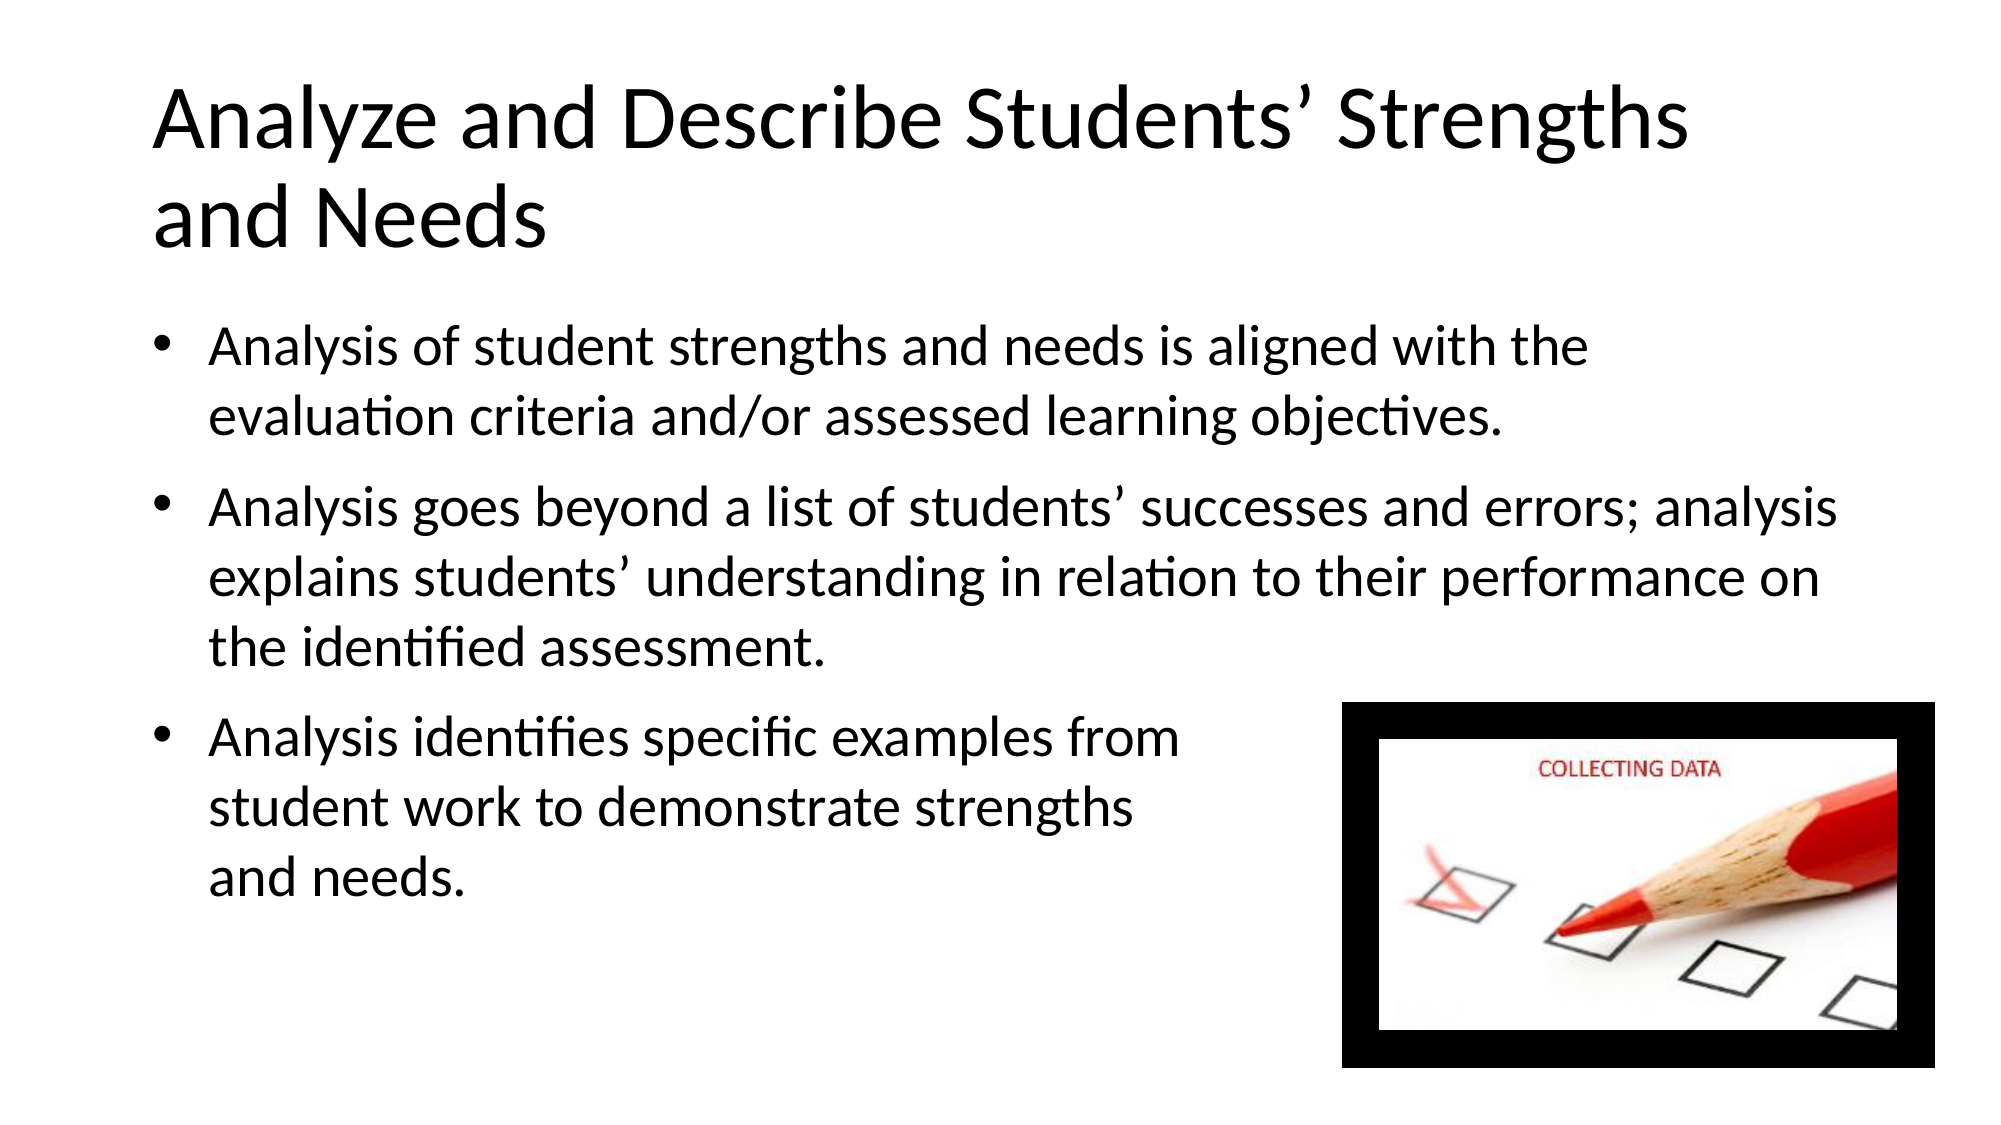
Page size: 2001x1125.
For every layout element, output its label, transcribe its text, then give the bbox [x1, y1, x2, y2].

title Analyze and Describe Students’ Strengths and Needs [137, 59, 1863, 278]
list Analysis of student strengths and needs is aligned with the evaluation criteria and/or assessed learning objectives. Analysis goes beyond a list of students’ successes and errors; analysis explains students’ understanding in relation to their performance on the identified assessment. Analysis identifies specific examples from student work to demonstrate strengths and needs. [137, 299, 1863, 1014]
picture [1379, 739, 1898, 1031]
